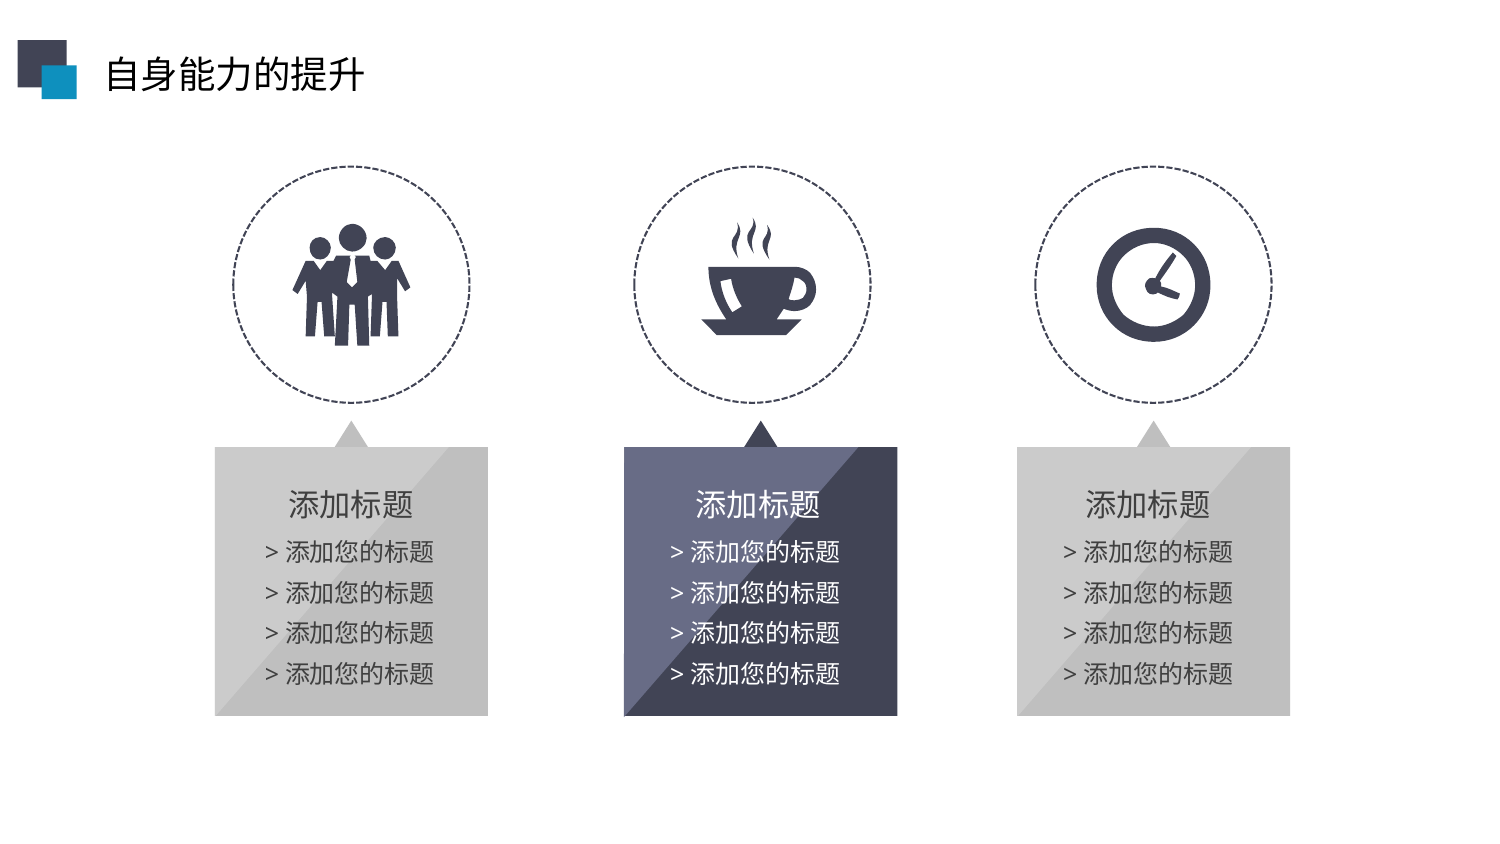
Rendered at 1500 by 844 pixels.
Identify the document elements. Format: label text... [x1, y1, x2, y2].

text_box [1016, 420, 1291, 718]
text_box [17, 40, 77, 100]
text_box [623, 420, 898, 718]
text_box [214, 420, 488, 718]
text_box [233, 166, 470, 403]
text_box 自身能力的提升 [88, 43, 381, 104]
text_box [634, 166, 871, 403]
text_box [1035, 166, 1272, 403]
